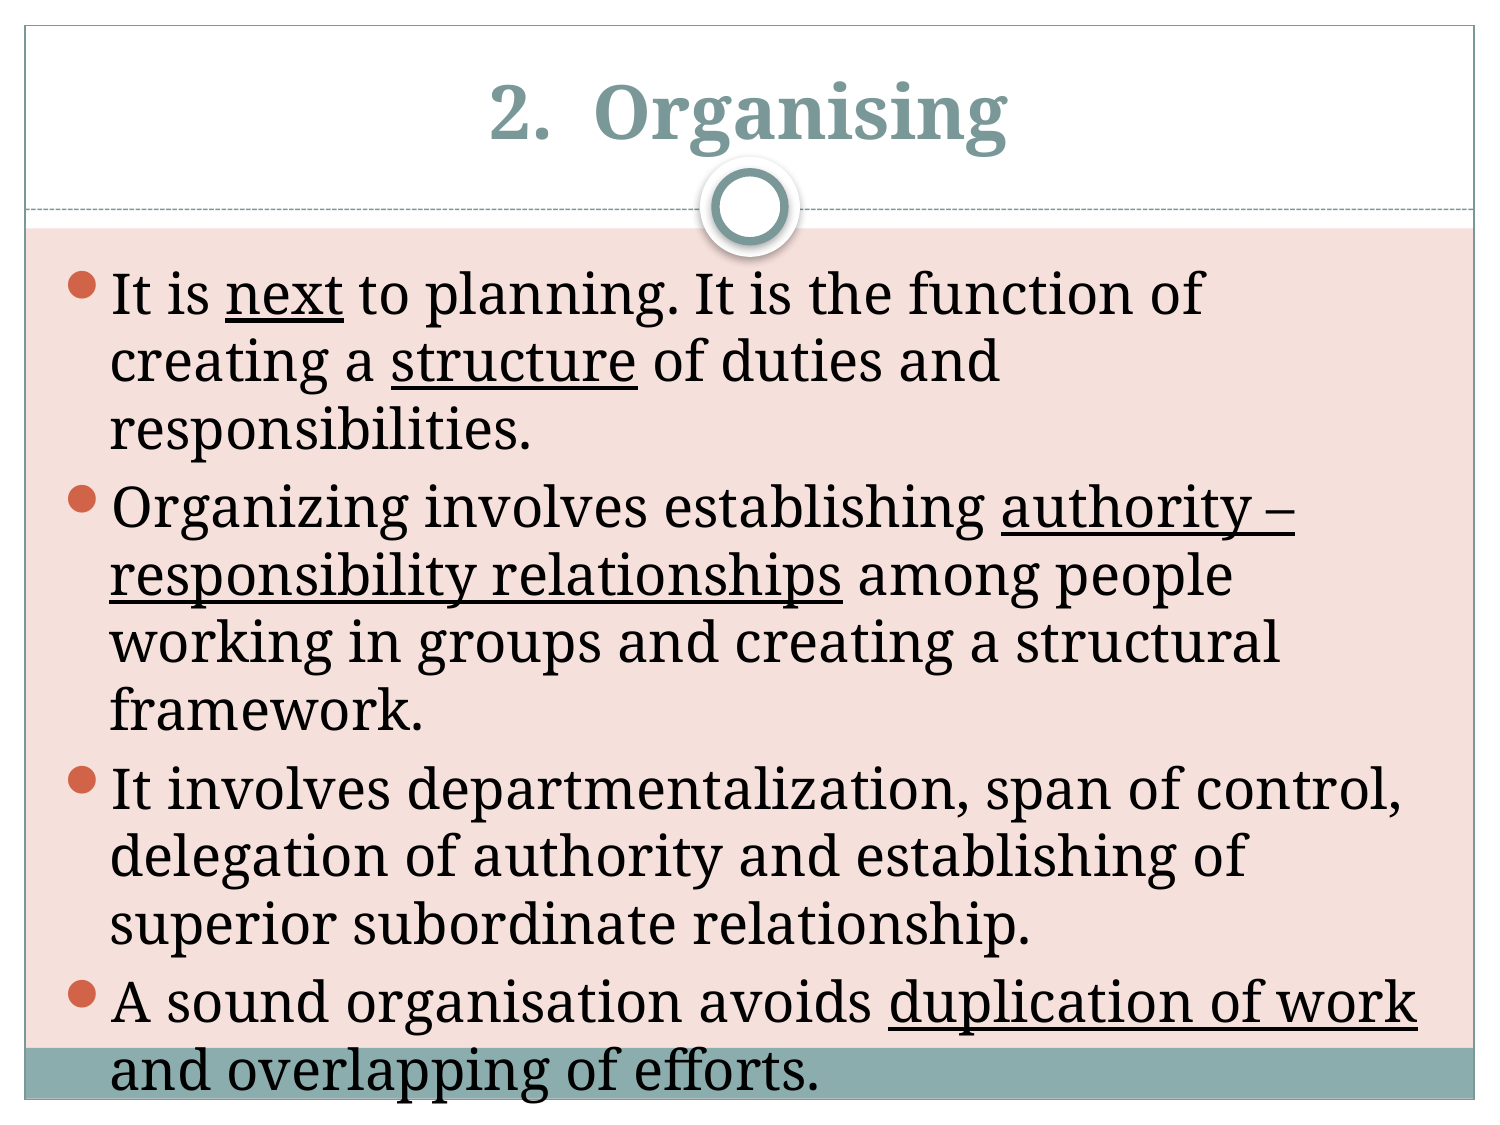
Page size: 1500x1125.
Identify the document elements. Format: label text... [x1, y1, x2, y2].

title 2. Organising [49, 37, 1450, 162]
list It is next to planning. It is the function of creating a structure of duties and responsibilities. Organizing involves establishing authority – responsibility relationships among people working in groups and creating a structural framework. It involves departmentalization, span of control, delegation of authority and establishing of superior subordinate relationship. A sound organisation avoids duplication of work and overlapping of efforts. [49, 250, 1445, 1001]
